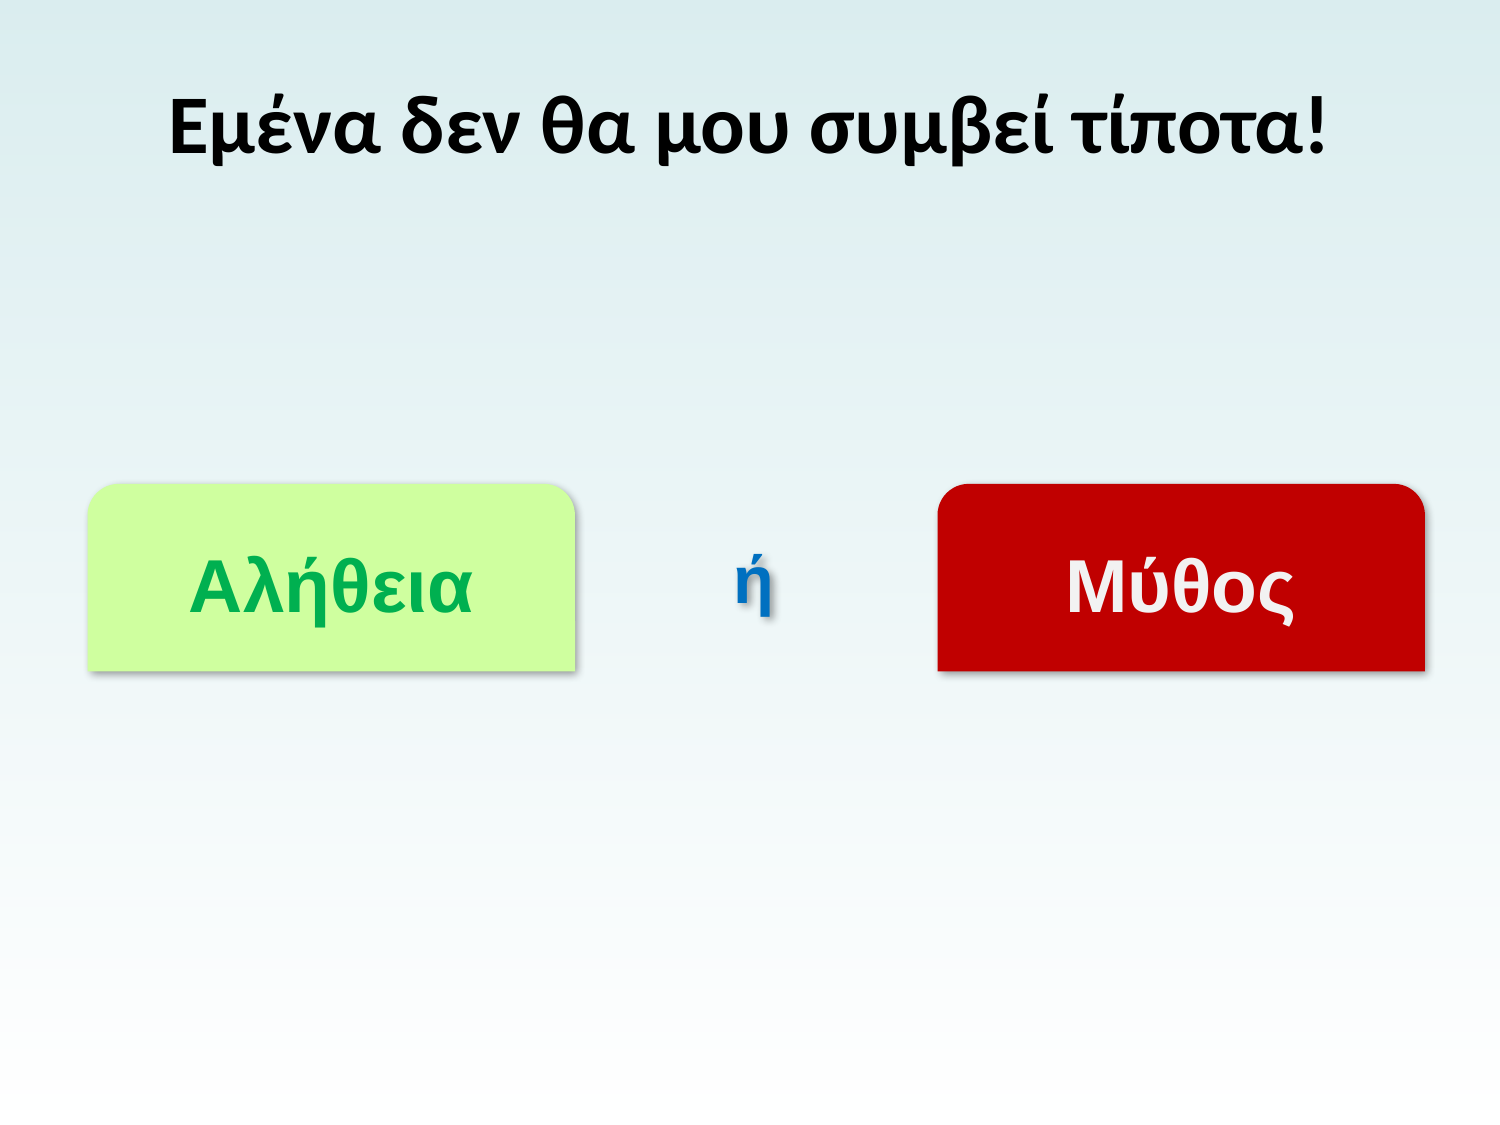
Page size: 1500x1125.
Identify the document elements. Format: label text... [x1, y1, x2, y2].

text_box Μύθος [936, 482, 1427, 673]
text_box ή [718, 529, 794, 625]
title Εμένα δεν θα μου συμβεί τίποτα! [75, 26, 1425, 214]
text_box Αλήθεια [86, 482, 577, 673]
